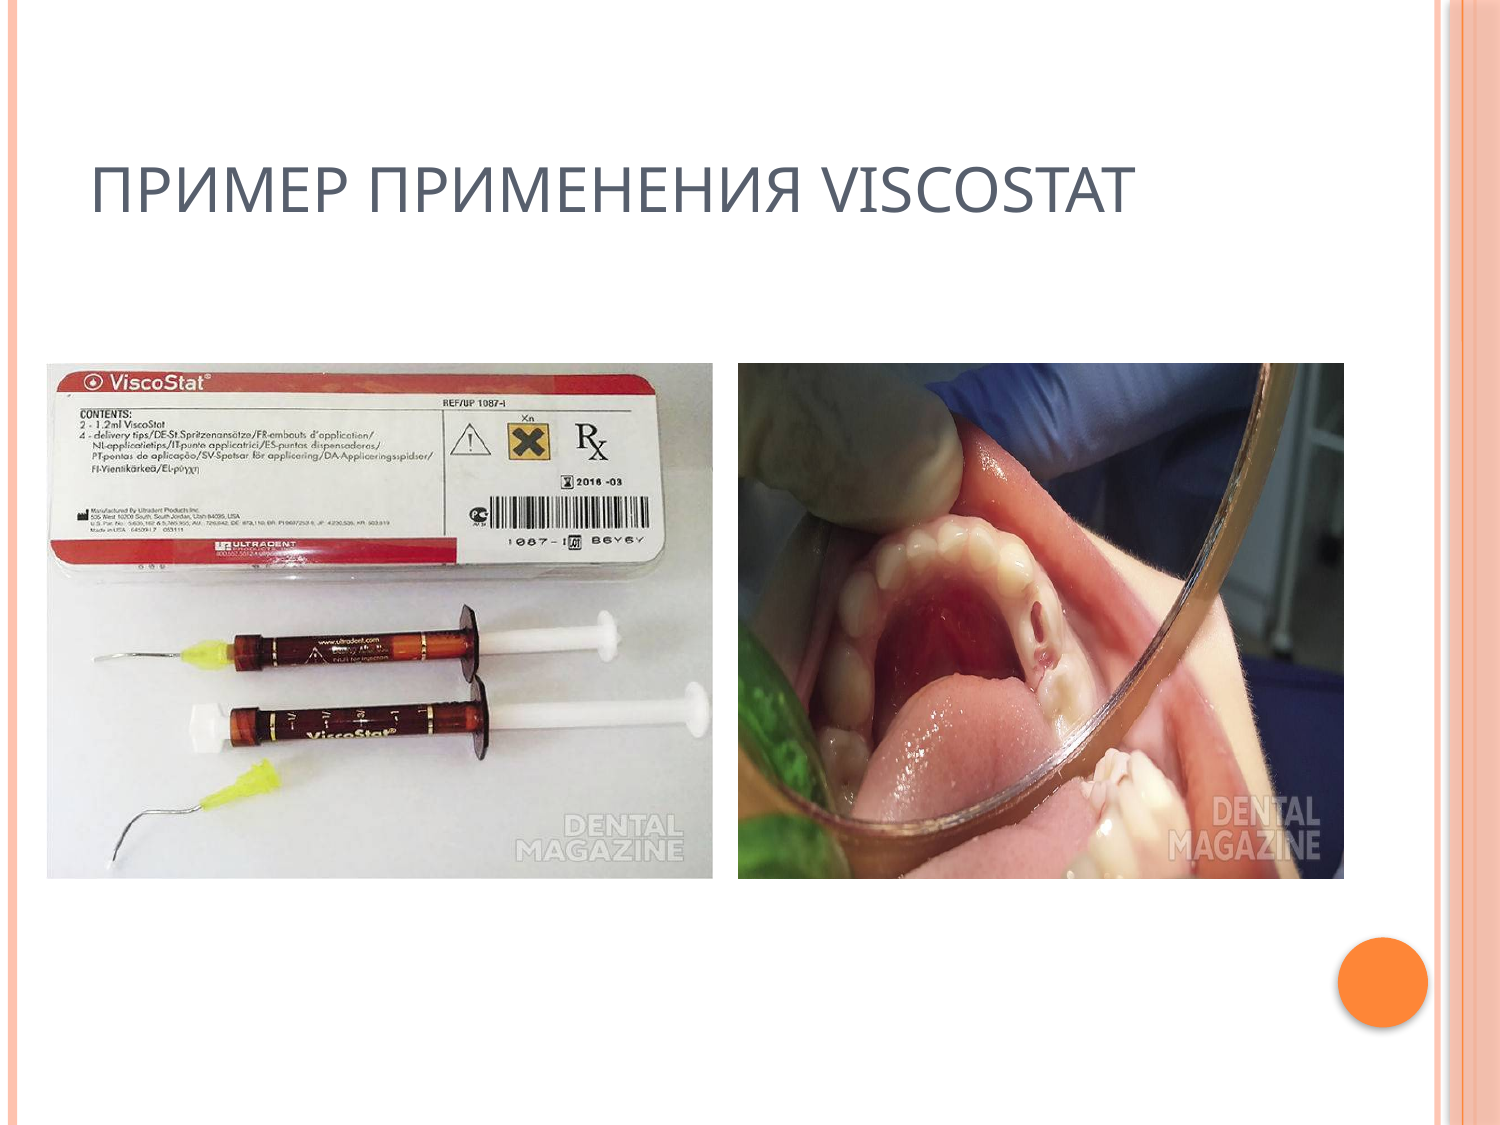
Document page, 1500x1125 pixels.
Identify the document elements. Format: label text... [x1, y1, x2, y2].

picture [46, 362, 713, 880]
title Пример применения ViscoStat [75, 45, 1300, 233]
picture [737, 362, 1345, 880]
